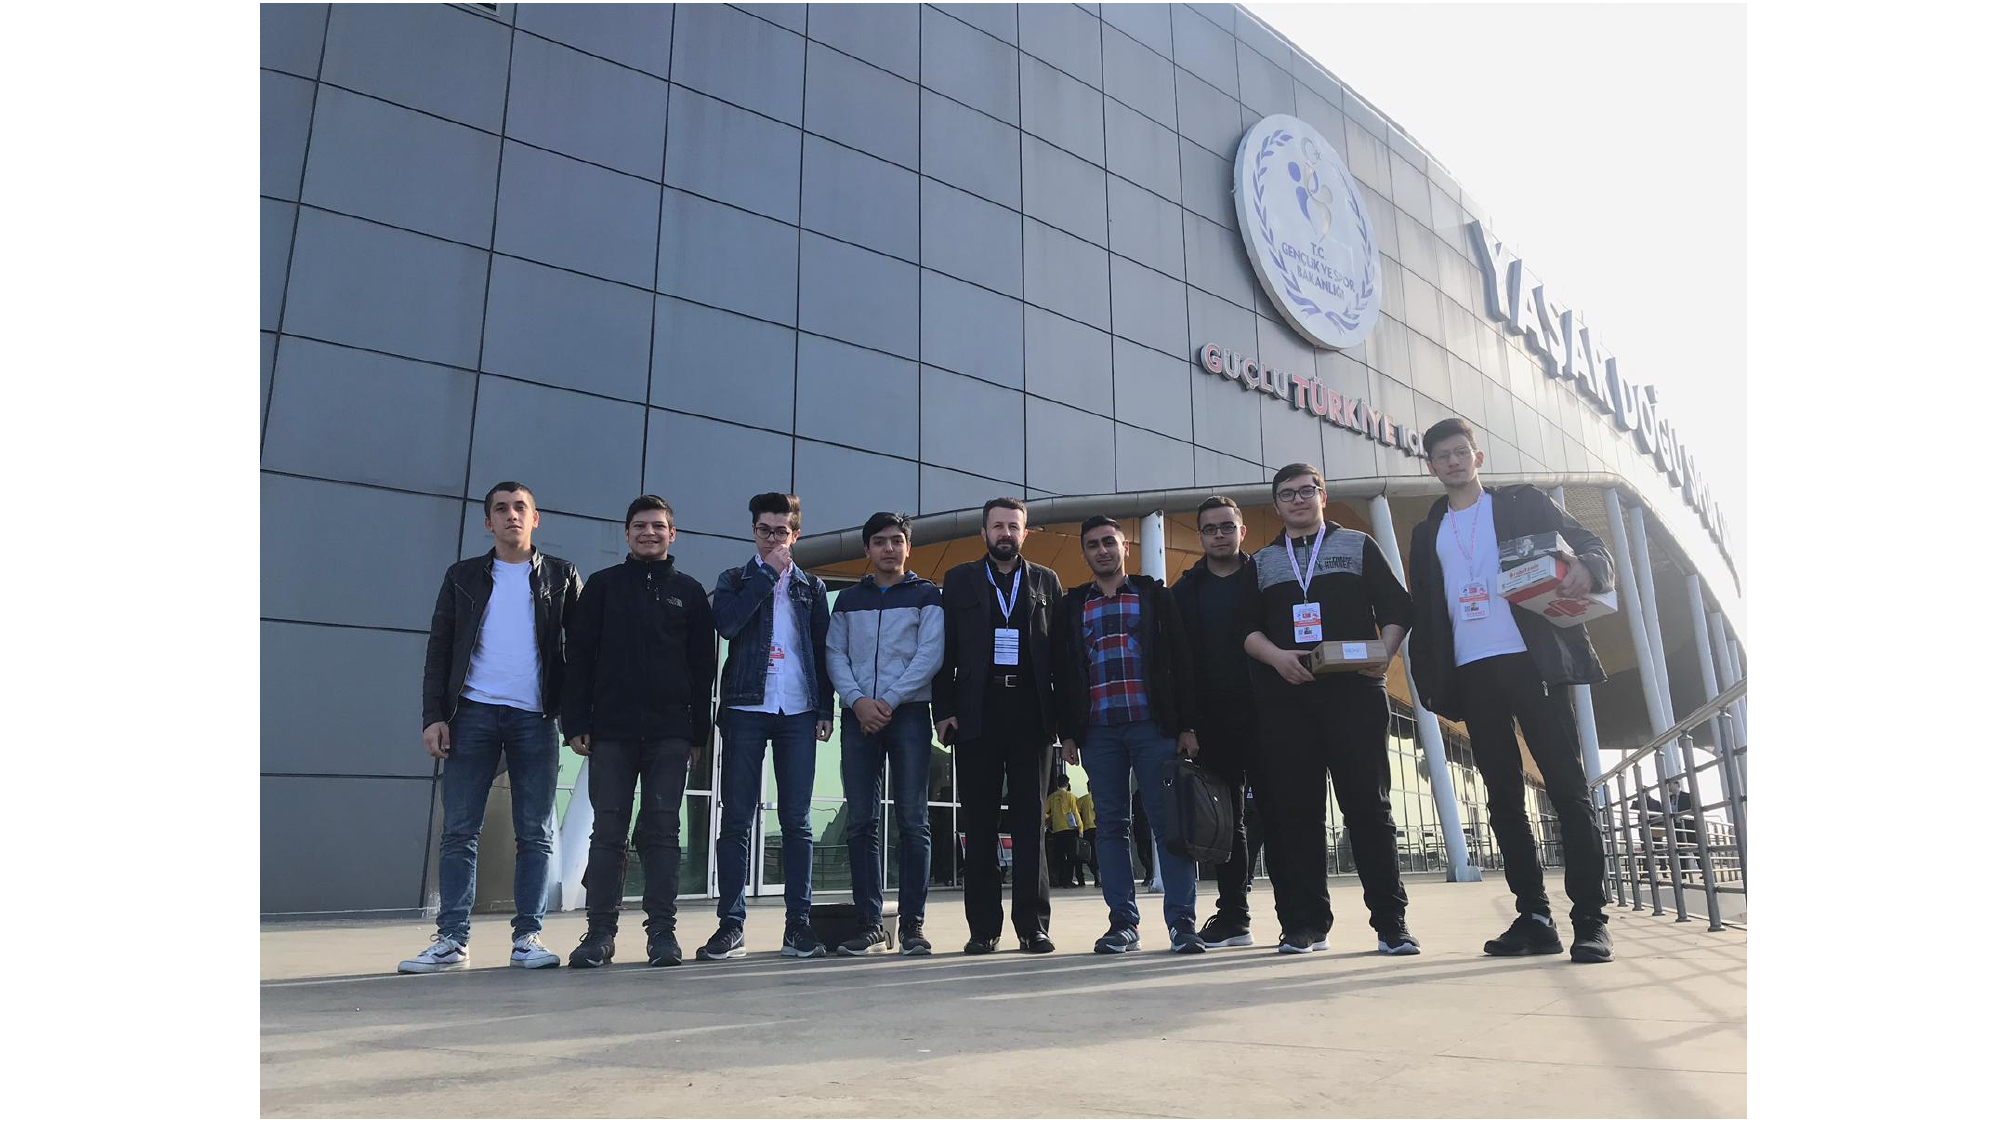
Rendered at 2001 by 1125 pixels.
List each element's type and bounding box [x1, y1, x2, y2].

list [260, 3, 1747, 1119]
